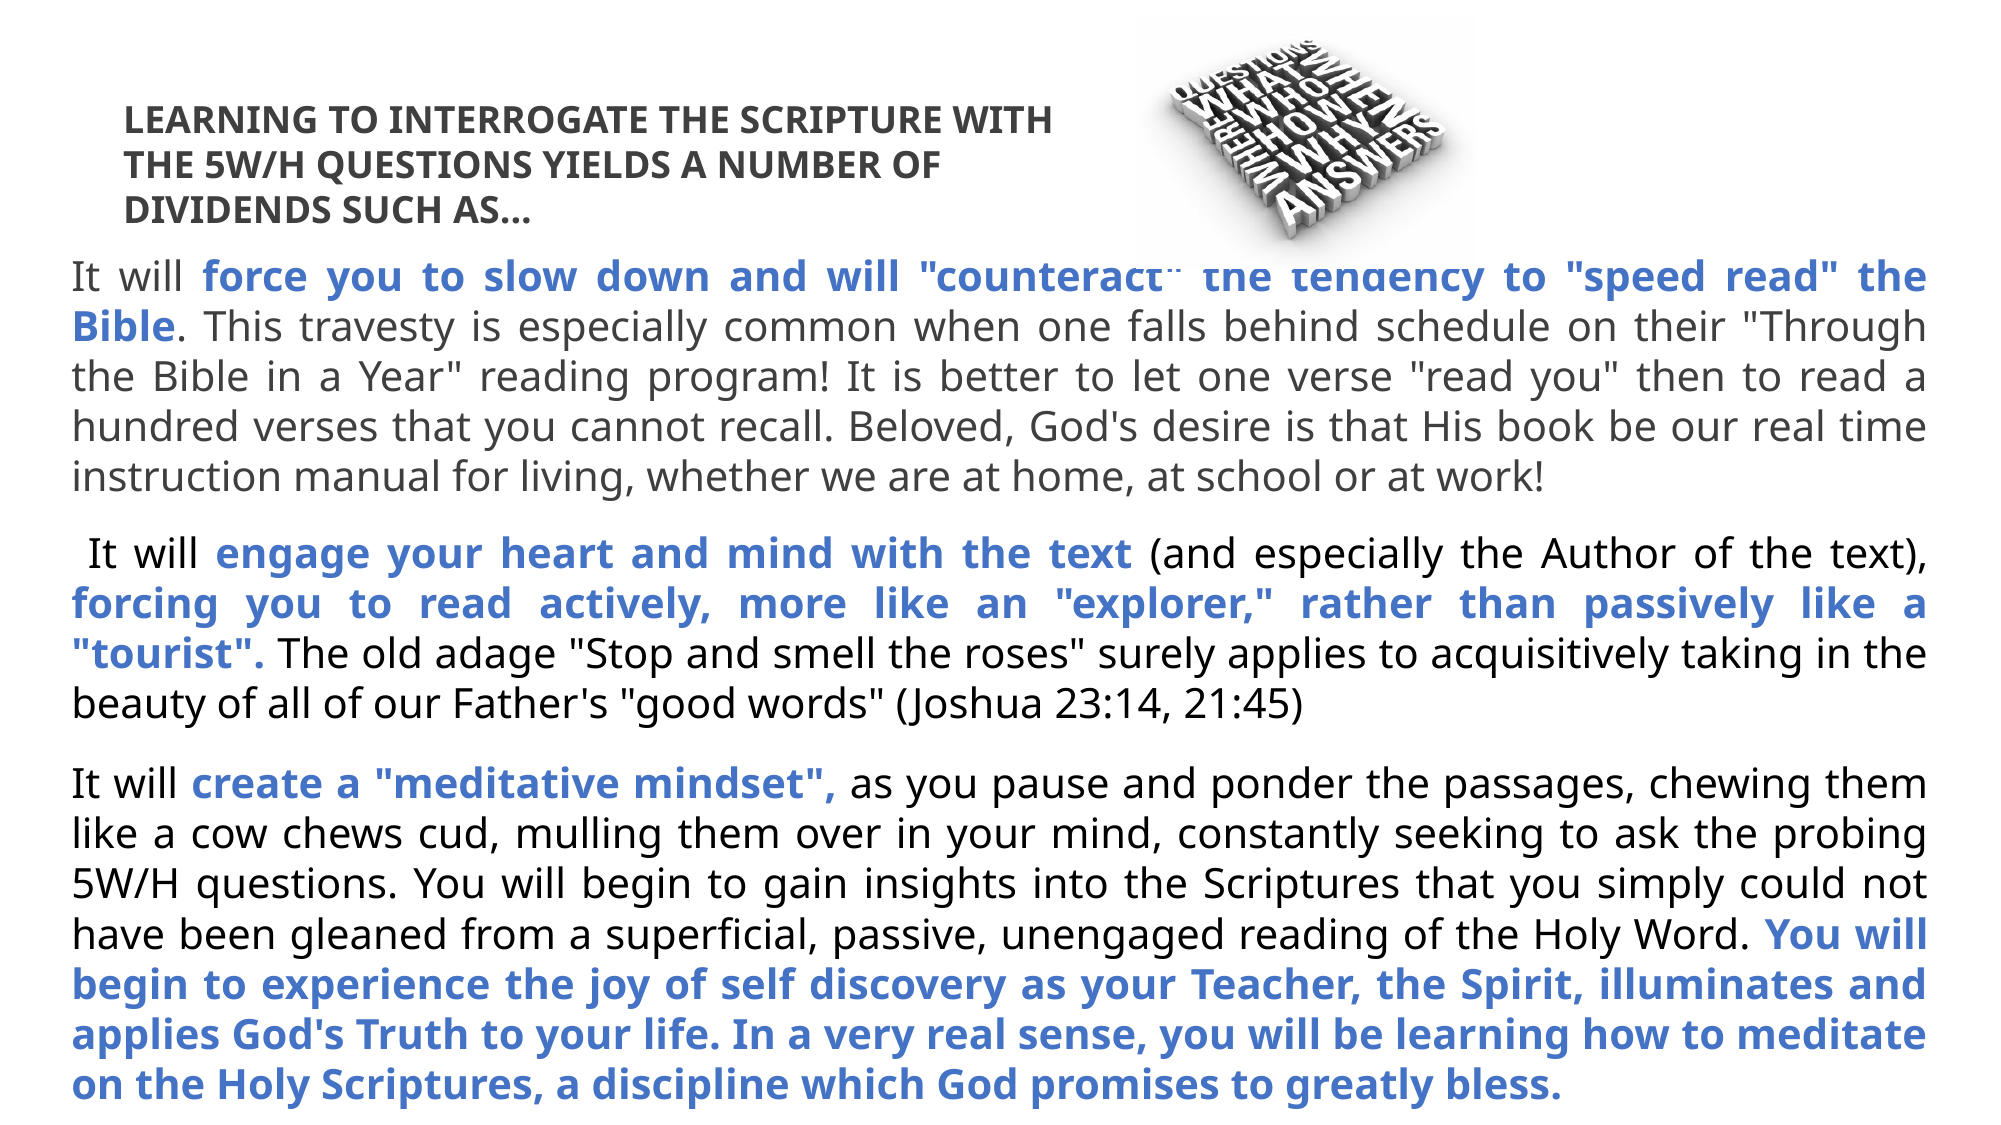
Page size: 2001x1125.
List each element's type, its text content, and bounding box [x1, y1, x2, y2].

picture [1136, 14, 1476, 270]
text_box LEARNING TO INTERROGATE THE SCRIPTURE WITH THE 5W/H QUESTIONS YIELDS A NUMBER OF DIVIDENDS SUCH AS... [108, 88, 1136, 239]
text_box It will force you to slow down and will "counteract" the tendency to "speed read" the Bible. This travesty is especially common when one falls behind schedule on their "Through the Bible in a Year" reading program! It is better to let one verse "read you" then to read a hundred verses that you cannot recall. Beloved, God's desire is that His book be our real time instruction manual for living, whether we are at home, at school or at work! It will engage your heart and mind with the text (and especially the Author of the text), forcing you to read actively, more like an "explorer," rather than passively like a "tourist". The old adage "Stop and smell the roses" surely applies to acquisitively taking in the beauty of all of our Father's "good words" (Joshua 23:14, 21:45) It will create a "meditative mindset", as you pause and ponder the passages, chewing them like a cow chews cud, mulling them over in your mind, constantly seeking to ask the probing 5W/H questions. You will begin to gain insights into the Scriptures that you simply could not have been gleaned from a superficial, passive, unengaged reading of the Holy Word. You will begin to experience the joy of self discovery as your Teacher, the Spirit, illuminates and applies God's Truth to your life. In a very real sense, you will be learning how to meditate on the Holy Scriptures, a discipline which God promises to greatly bless. [56, 242, 1944, 1115]
